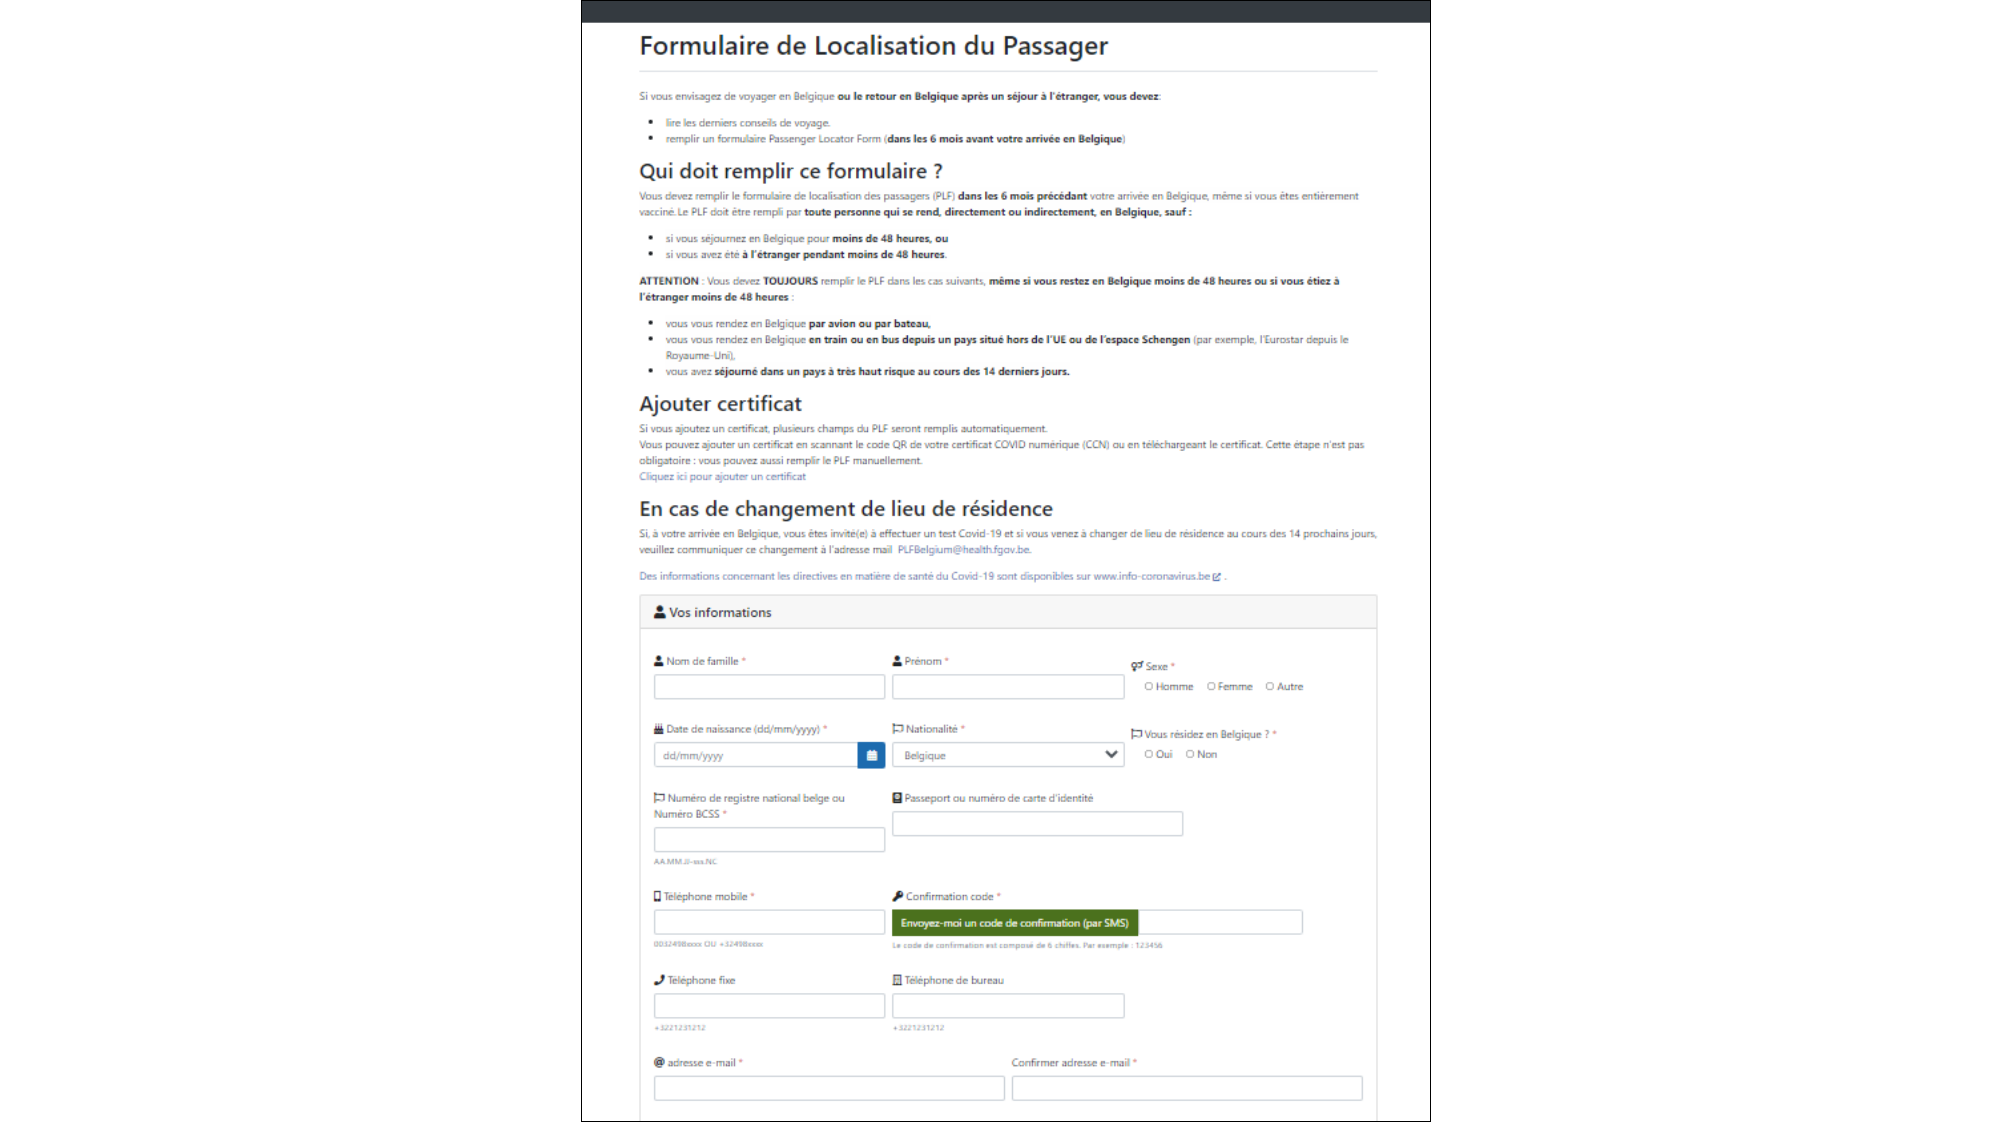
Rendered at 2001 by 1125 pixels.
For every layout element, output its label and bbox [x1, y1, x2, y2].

picture [581, 0, 1431, 1122]
